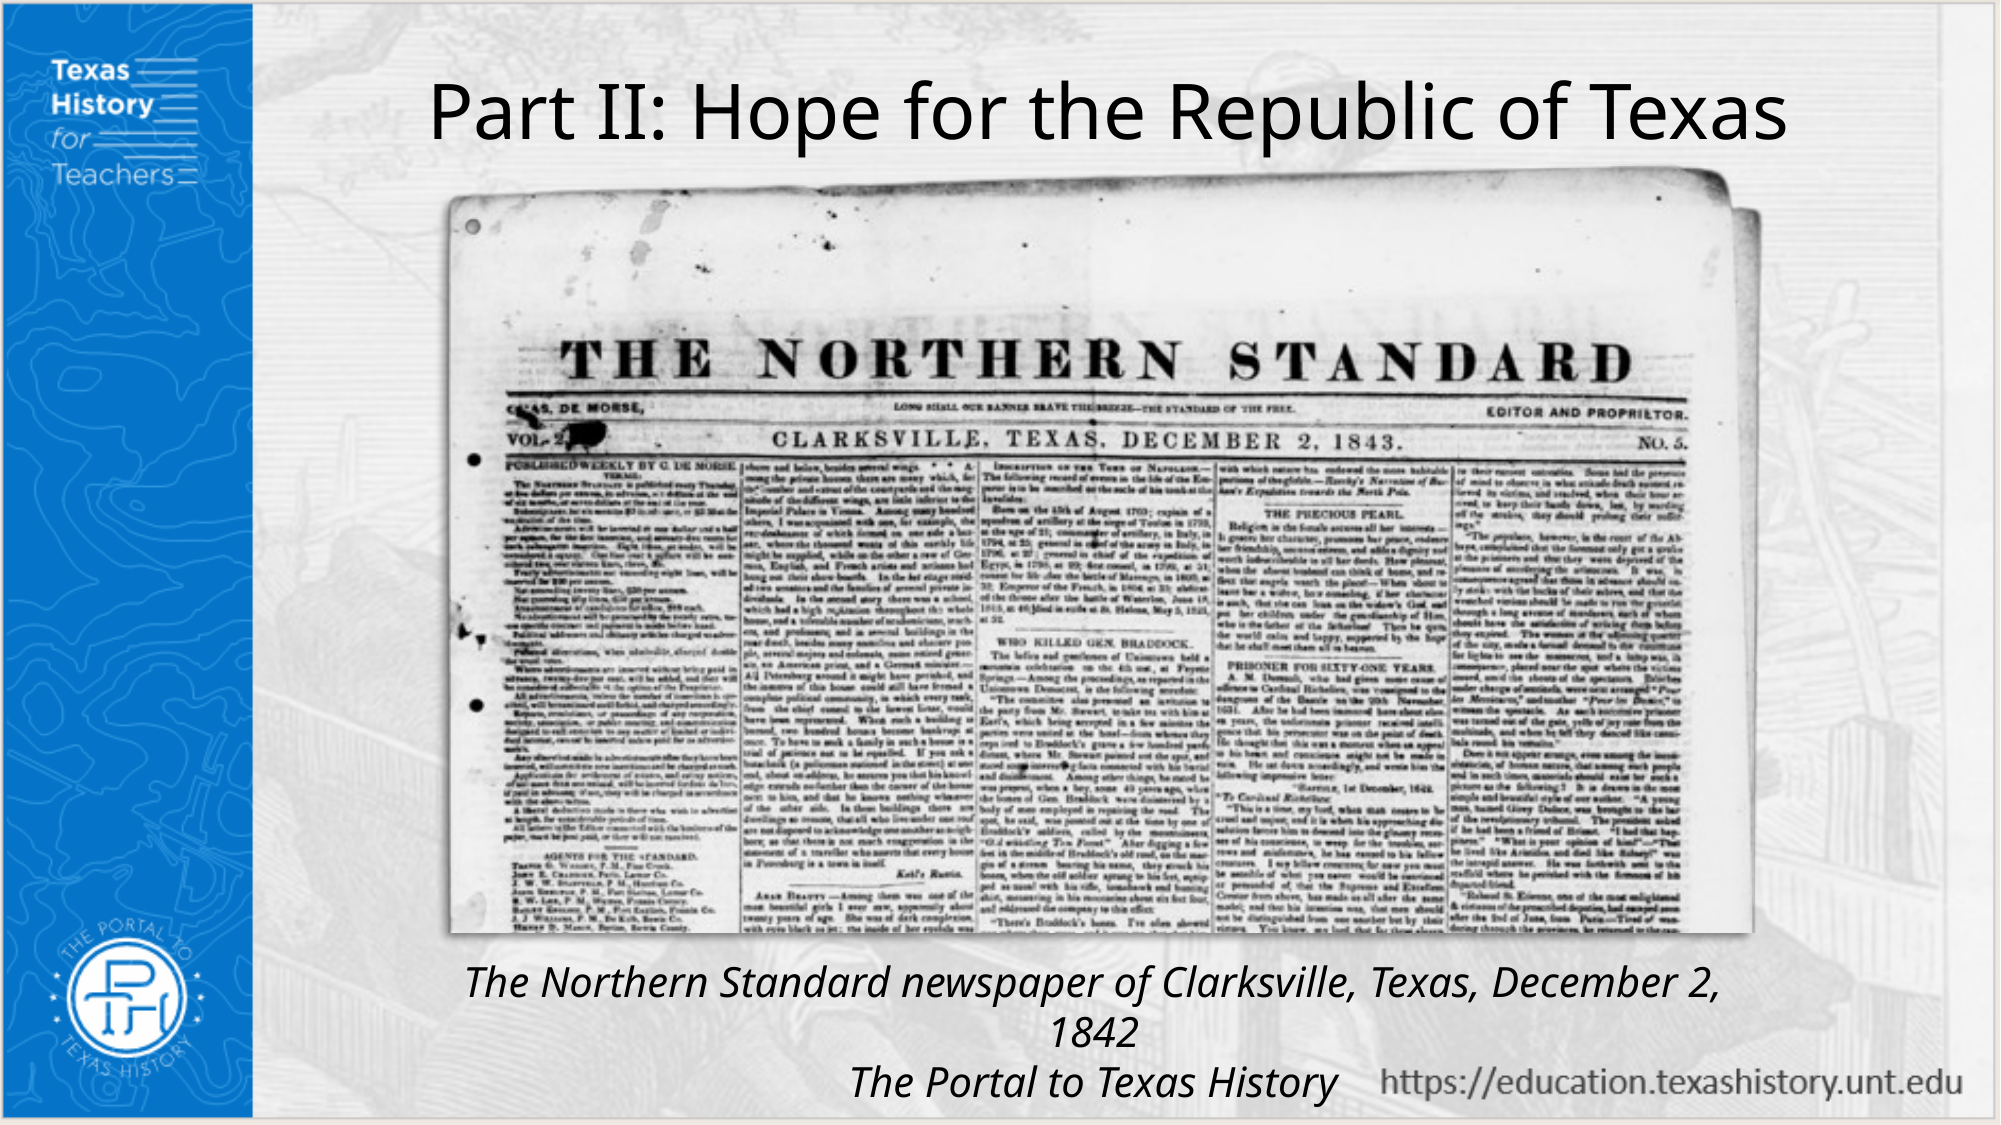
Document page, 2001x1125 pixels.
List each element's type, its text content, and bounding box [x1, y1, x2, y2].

picture [0, 0, 2001, 1125]
title Part II: Hope for the Republic of Texas [260, 2, 1958, 167]
text_box The Northern Standard newspaper of Clarksville, Texas, December 2, 1842 The Portal to Texas History [432, 948, 1754, 1113]
